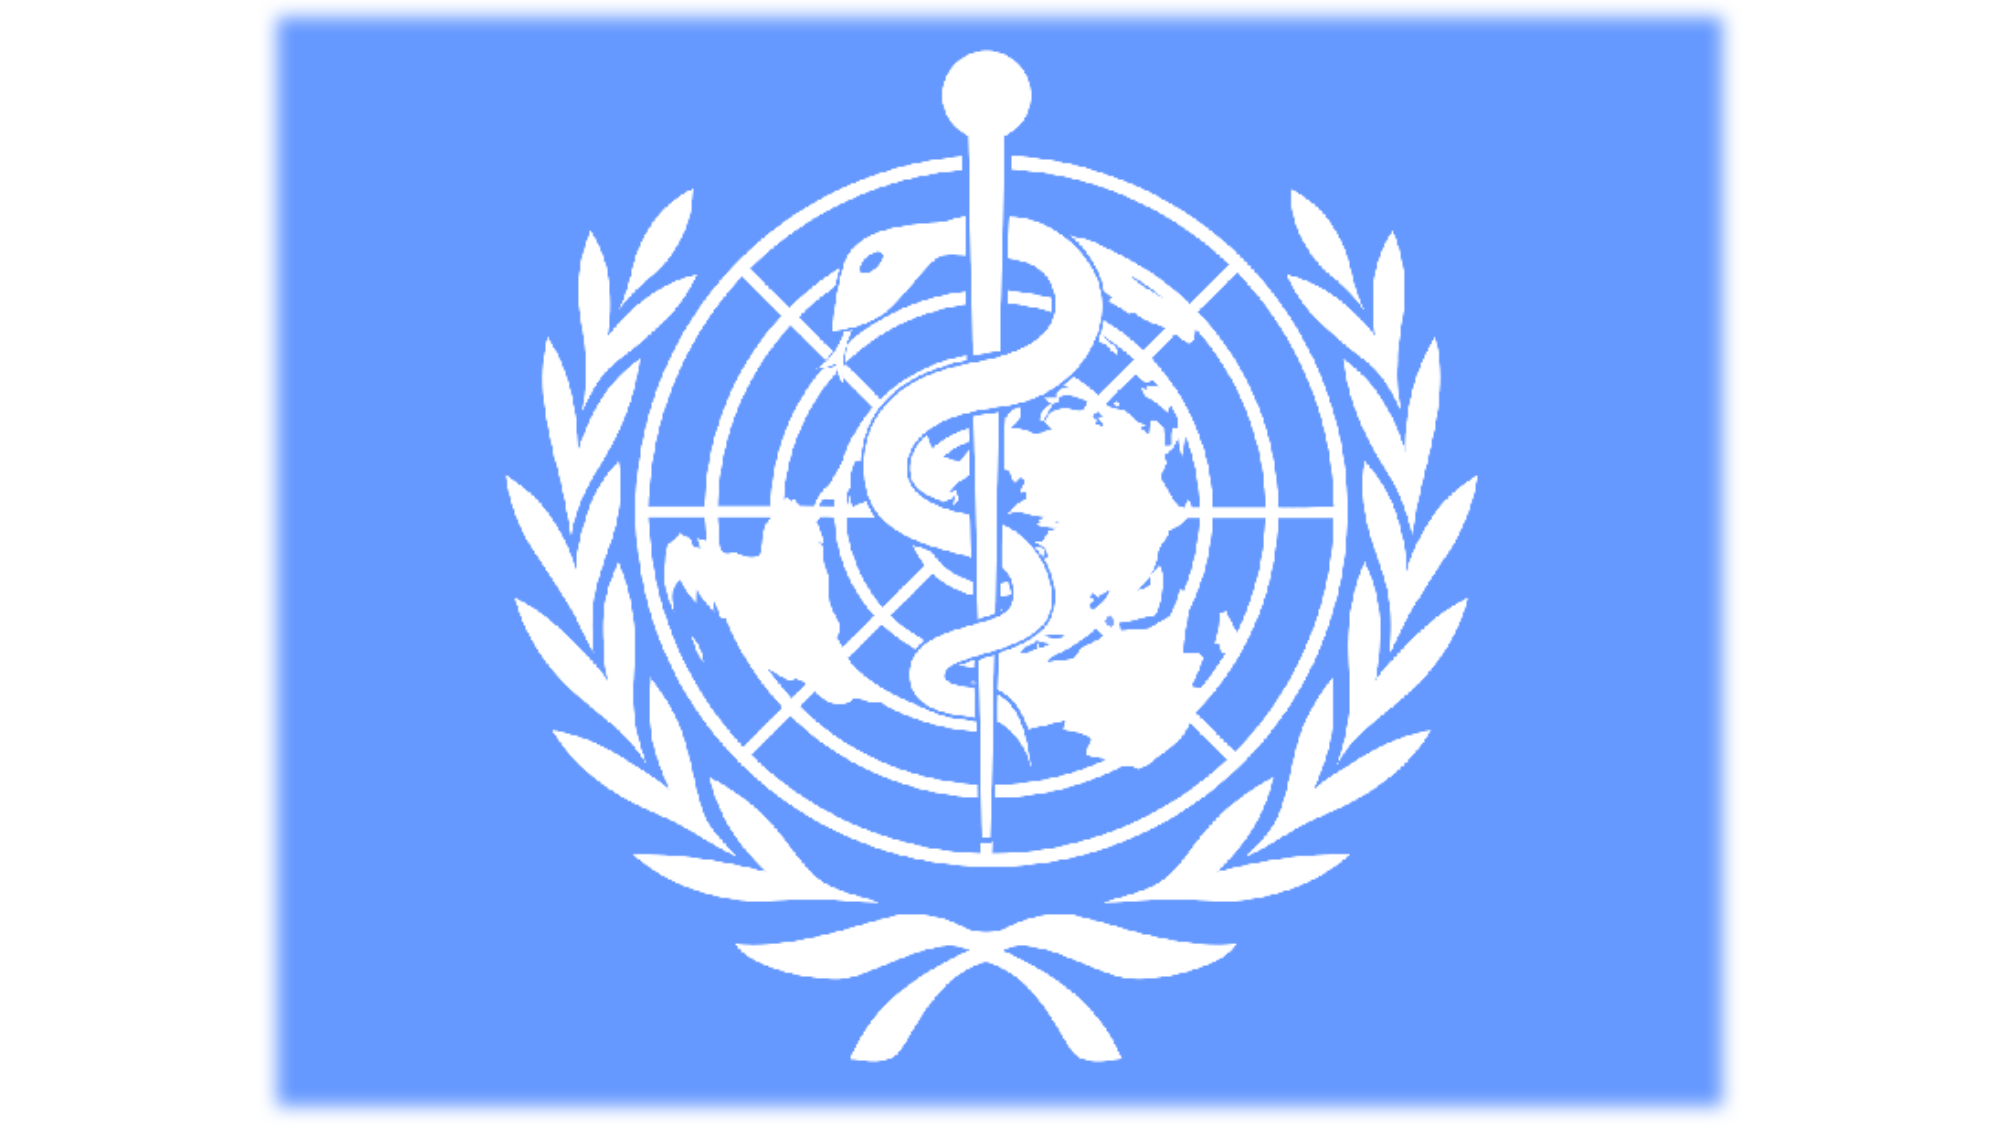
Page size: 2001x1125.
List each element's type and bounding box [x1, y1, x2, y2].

picture [259, 0, 1741, 1125]
